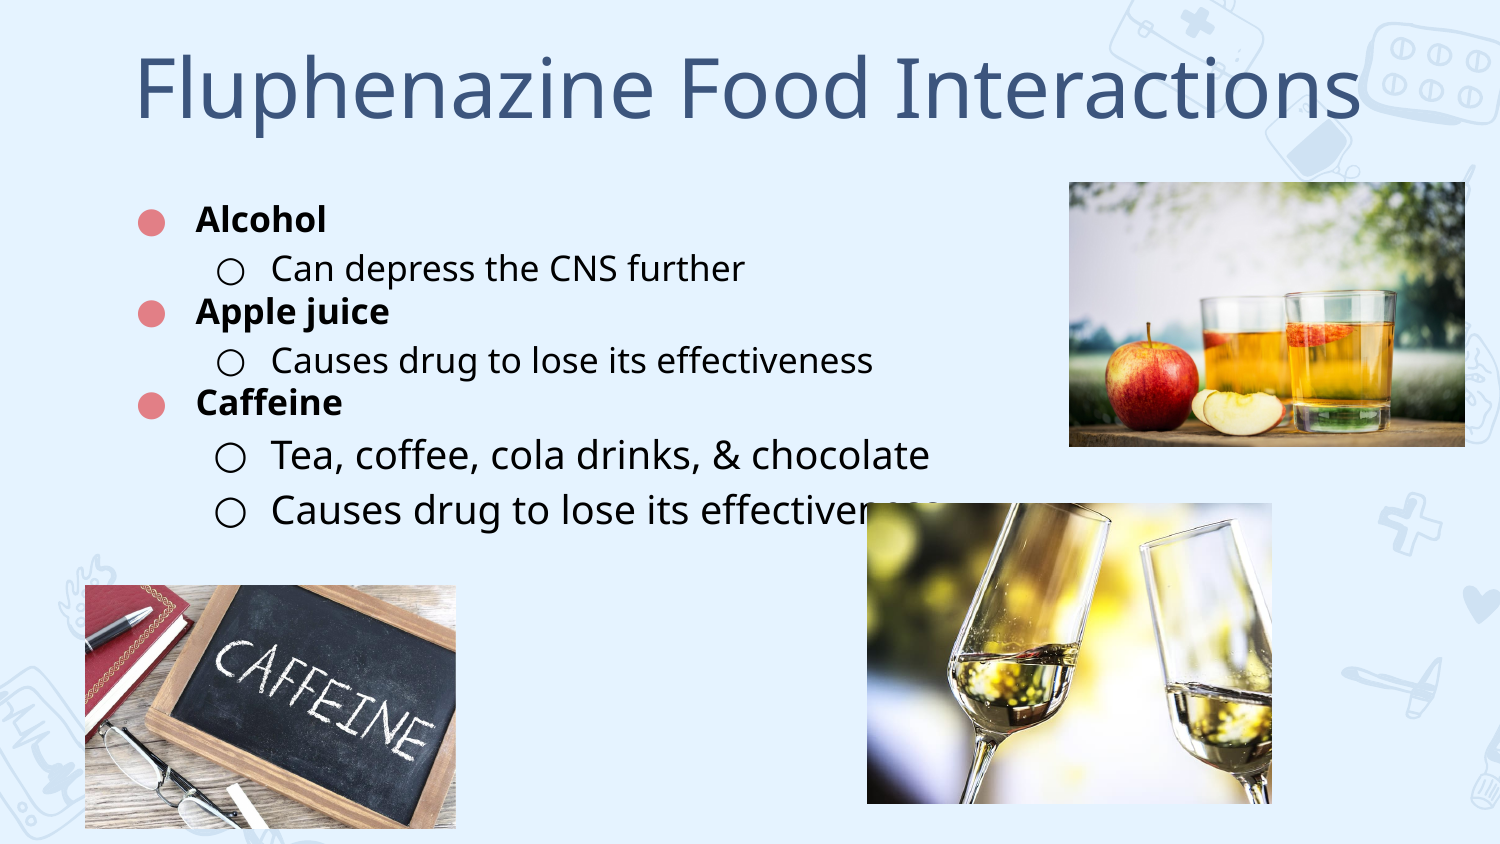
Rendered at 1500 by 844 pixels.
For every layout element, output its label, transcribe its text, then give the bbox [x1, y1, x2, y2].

list Alcohol Can depress the CNS further Apple juice Causes drug to lose its effectiveness Caffeine Tea, coffee, cola drinks, & chocolate Causes drug to lose its effectiveness [105, 182, 1370, 749]
title Fluphenazine Food Interactions [118, 88, 1382, 182]
picture [1069, 182, 1465, 447]
picture [784, 503, 1273, 829]
picture [85, 584, 457, 829]
